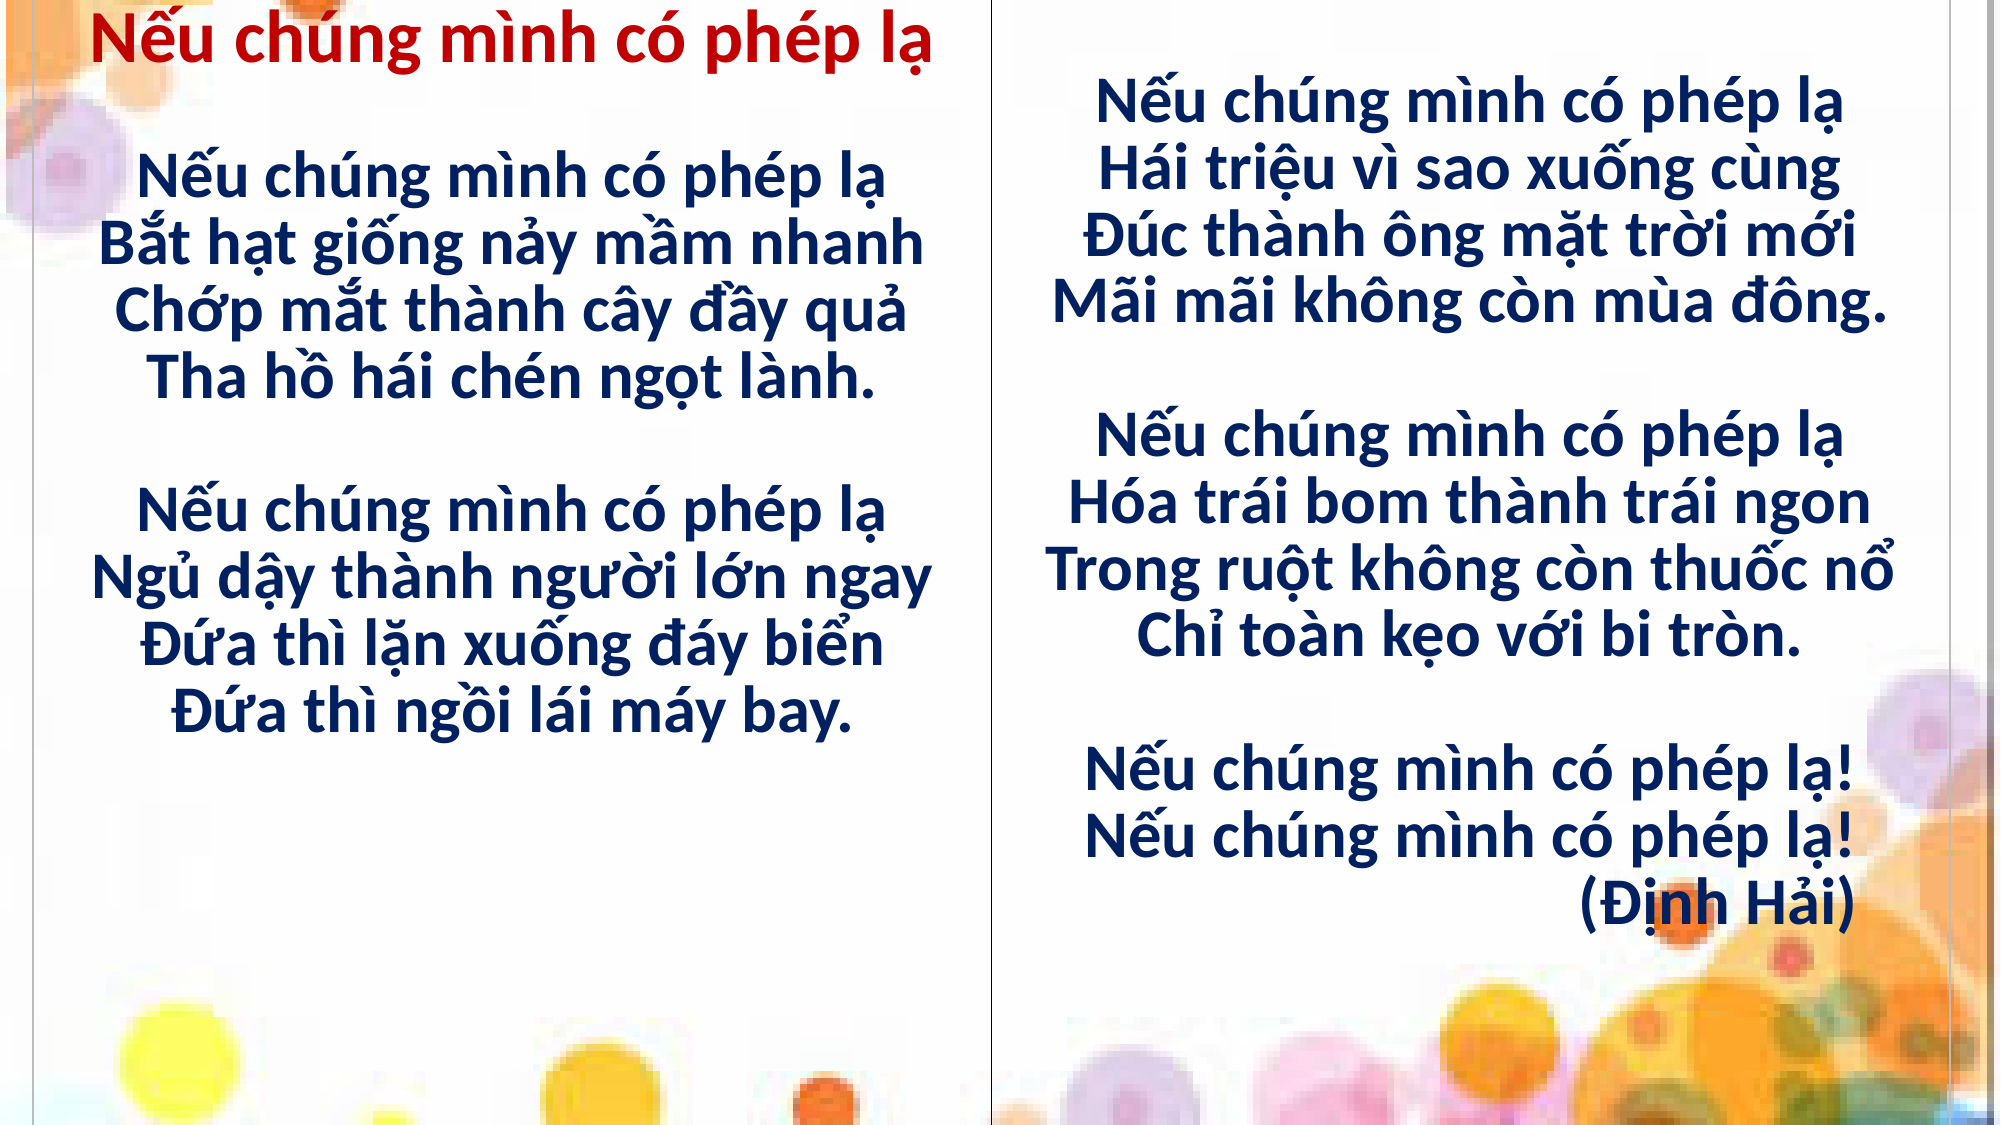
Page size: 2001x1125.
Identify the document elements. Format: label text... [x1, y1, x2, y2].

picture [1951, 0, 2001, 1125]
table_header Nếu chúng mình có phép lạ Nếu chúng mình có phép lạ Bắt hạt giống nảy mầm nhanh Chớp mắt thành cây đầy quả Tha hồ hái chén ngọt lành. Nếu chúng mình có phép lạ Ngủ dậy thành người lớn ngay Đứa thì lặn xuống đáy biển Đứa thì ngồi lái máy bay. [34, 0, 991, 1125]
picture [0, 0, 32, 1125]
table_header Nếu chúng mình có phép lạ Hái triệu vì sao xuống cùng Đúc thành ông mặt trời mới Mãi mãi không còn mùa đông. Nếu chúng mình có phép lạ Hóa trái bom thành trái ngon Trong ruột không còn thuốc nổ Chỉ toàn kẹo với bi tròn. Nếu chúng mình có phép lạ! Nếu chúng mình có phép lạ! (Định Hải) [992, 0, 1949, 1125]
